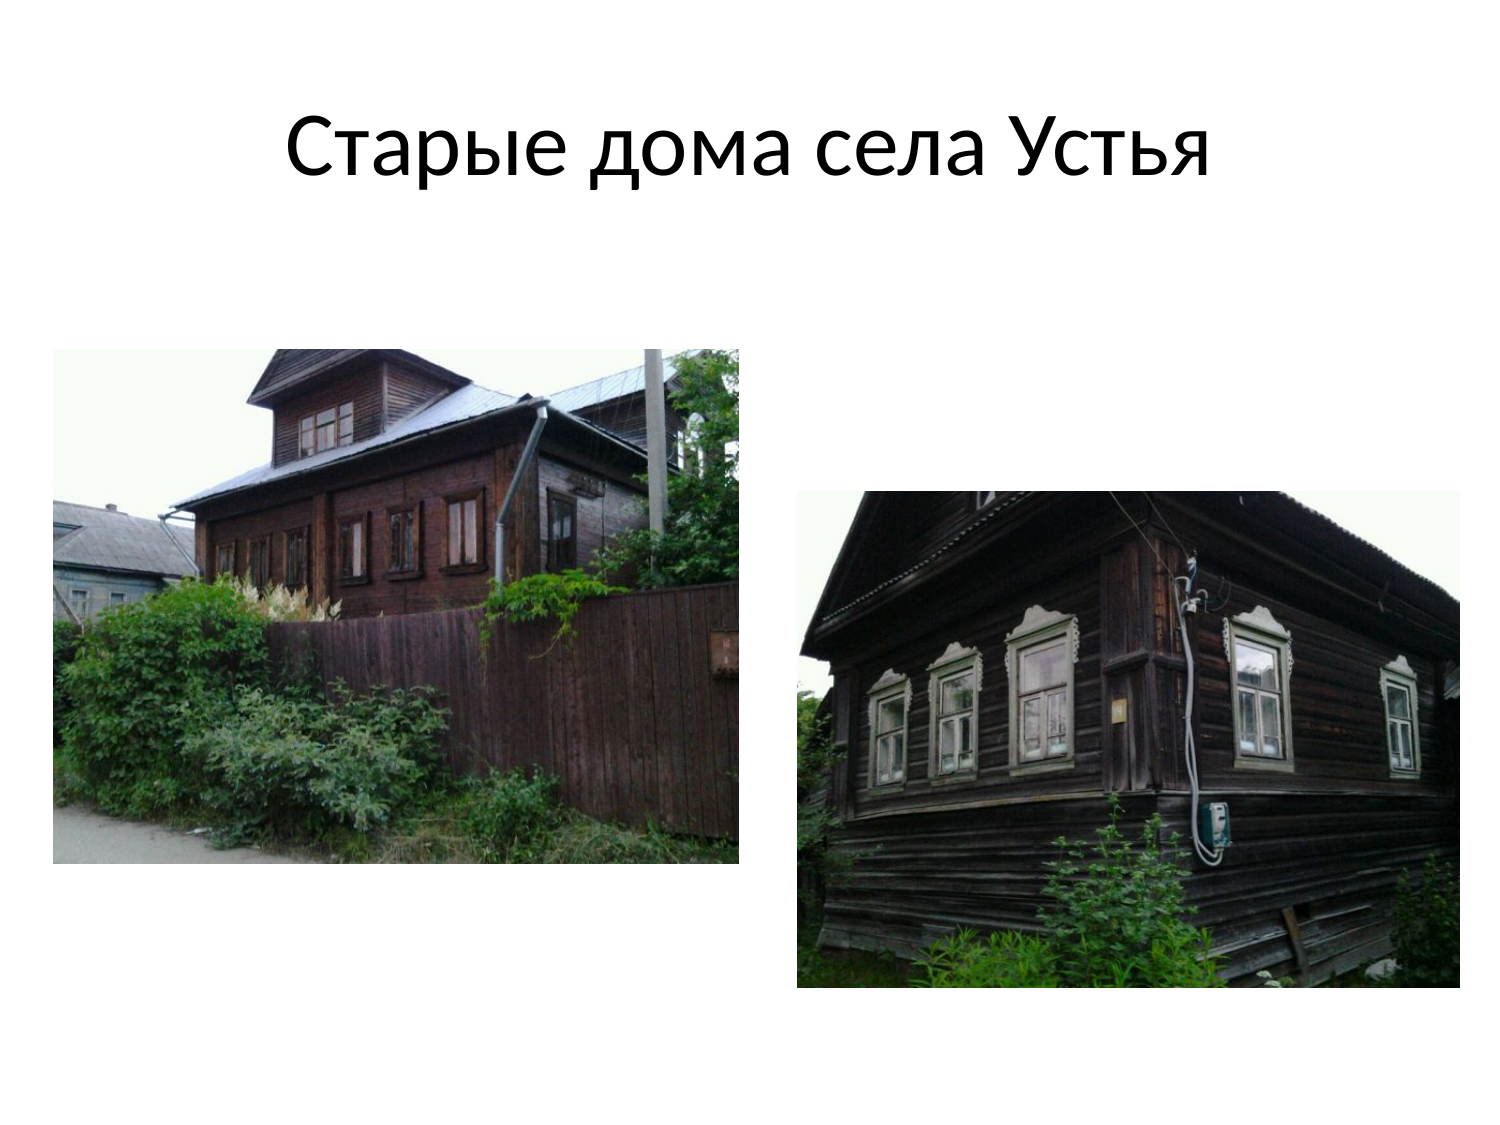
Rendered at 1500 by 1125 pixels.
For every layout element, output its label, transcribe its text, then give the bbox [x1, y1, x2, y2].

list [52, 349, 739, 864]
title Старые дома села Устья [75, 45, 1425, 233]
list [796, 491, 1460, 989]
